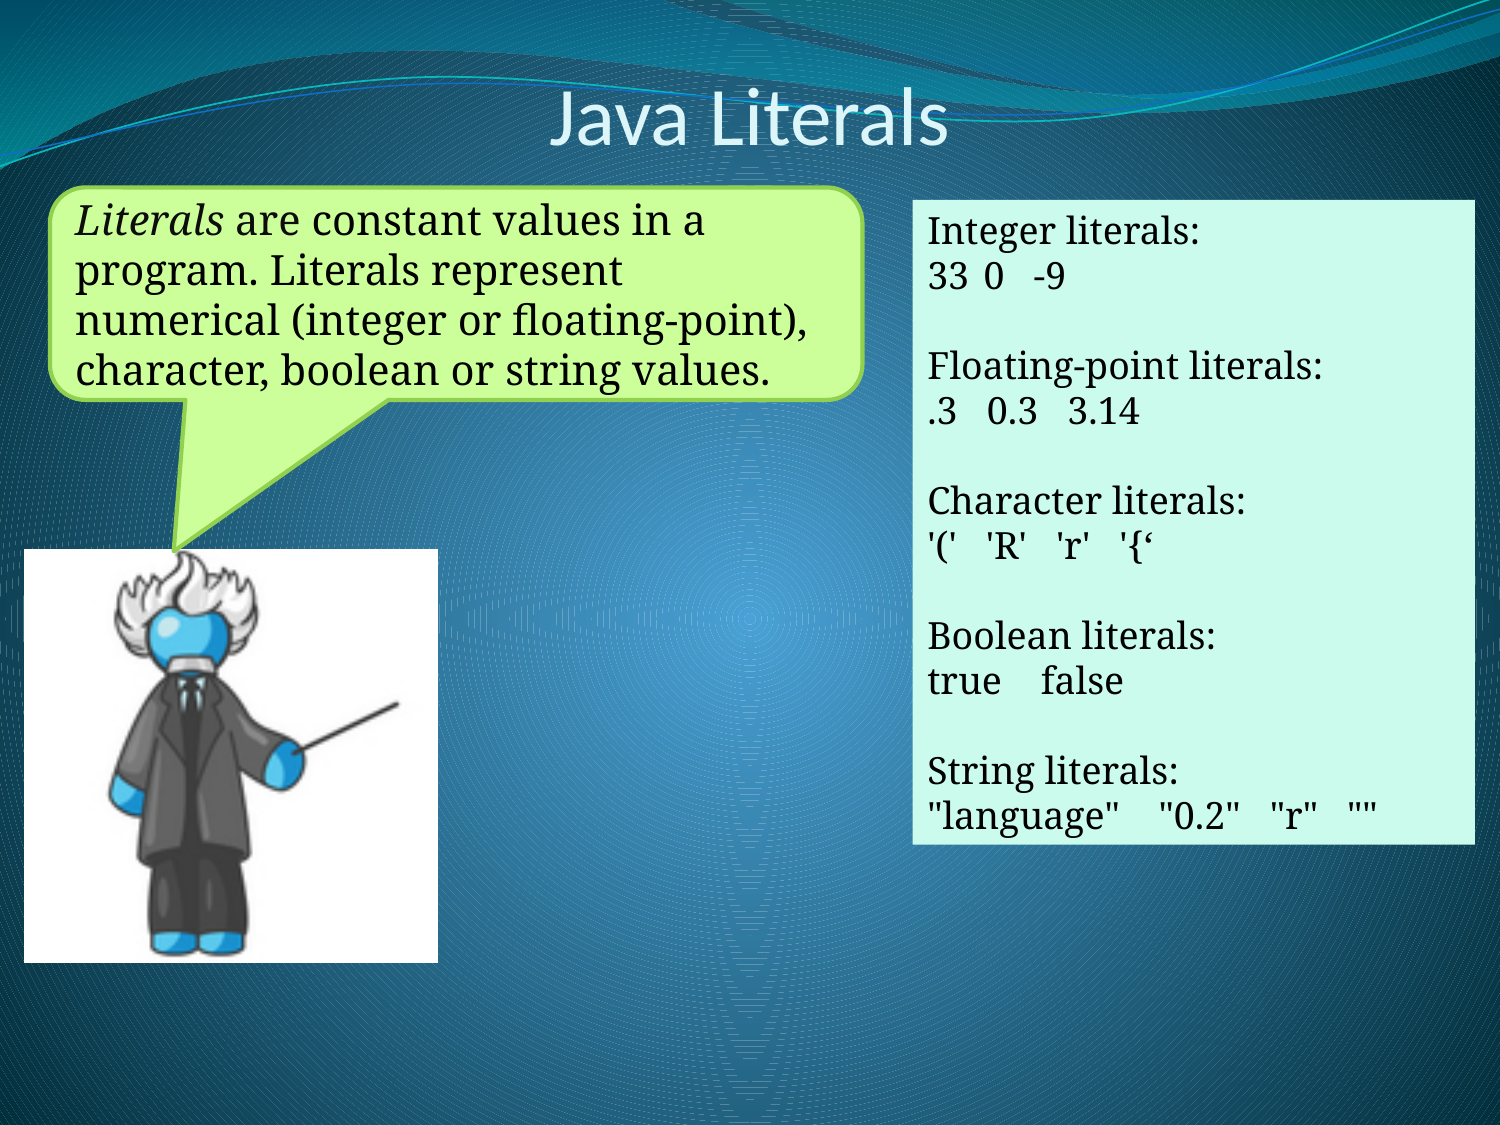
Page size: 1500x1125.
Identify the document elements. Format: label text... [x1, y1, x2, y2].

title Java Literals [75, 37, 1425, 163]
picture [24, 549, 438, 963]
text_box Literals are constant values in a program. Literals represent numerical (integer or floating-point), character, boolean or string values. [47, 185, 865, 549]
text_box Integer literals: 0 -9 Floating-point literals: .3 0.3 3.14 Character literals: '(' 'R' 'r' '{‘ Boolean literals: true false String literals: "language" "0.2" "r" "" [912, 199, 1475, 845]
